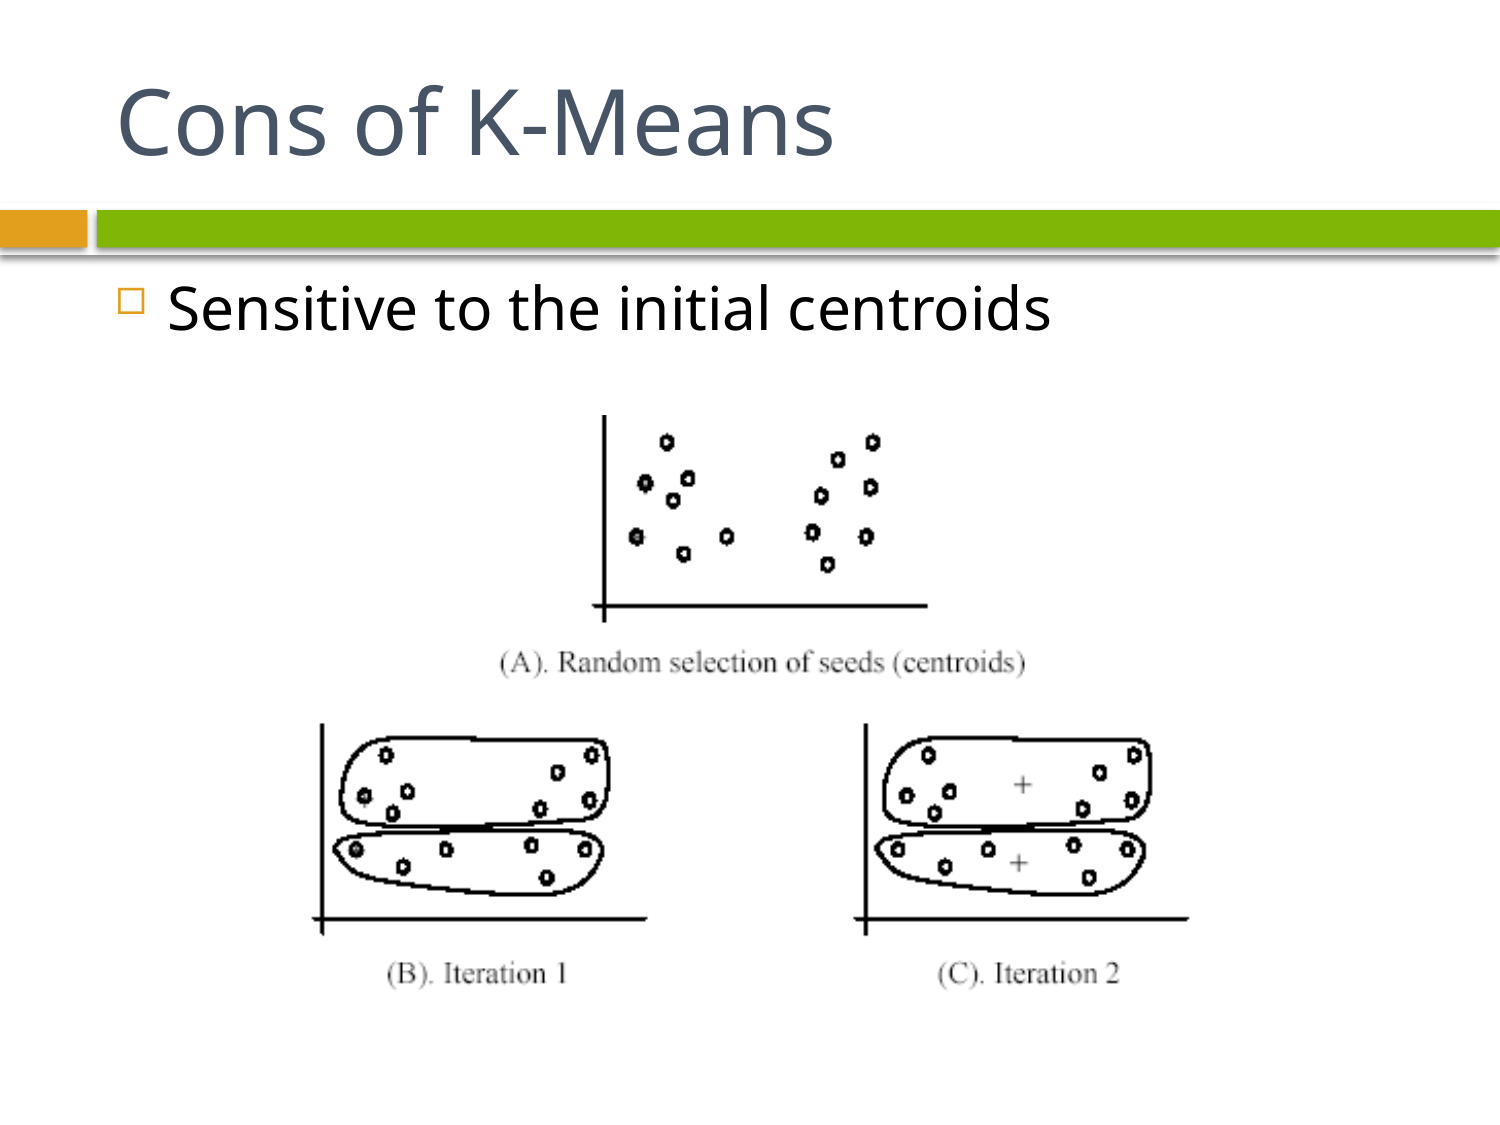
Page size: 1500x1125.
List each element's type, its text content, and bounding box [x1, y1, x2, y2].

picture [299, 414, 1201, 998]
title Cons of K-Means [100, 37, 1438, 200]
list Sensitive to the initial centroids [100, 262, 1438, 1000]
